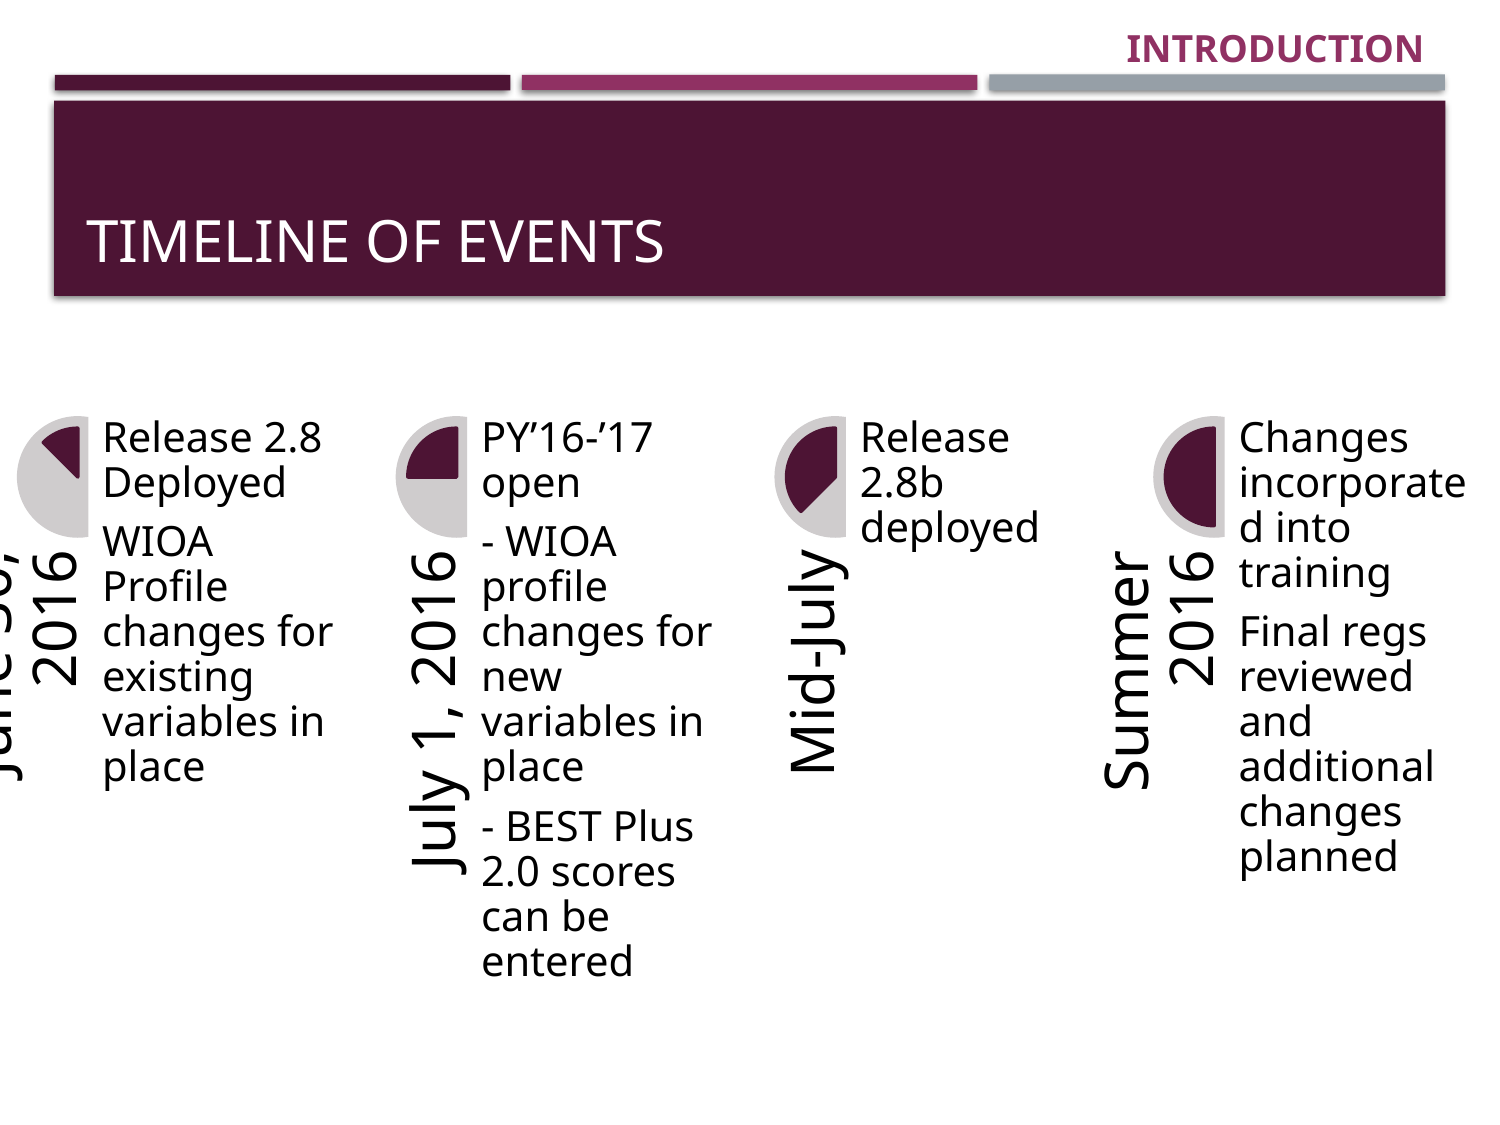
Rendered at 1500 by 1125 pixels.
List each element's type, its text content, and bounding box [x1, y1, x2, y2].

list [16, 357, 1483, 962]
text_box INTRODUCTION [1111, 17, 1440, 77]
title Timeline of Events [71, 115, 1429, 282]
